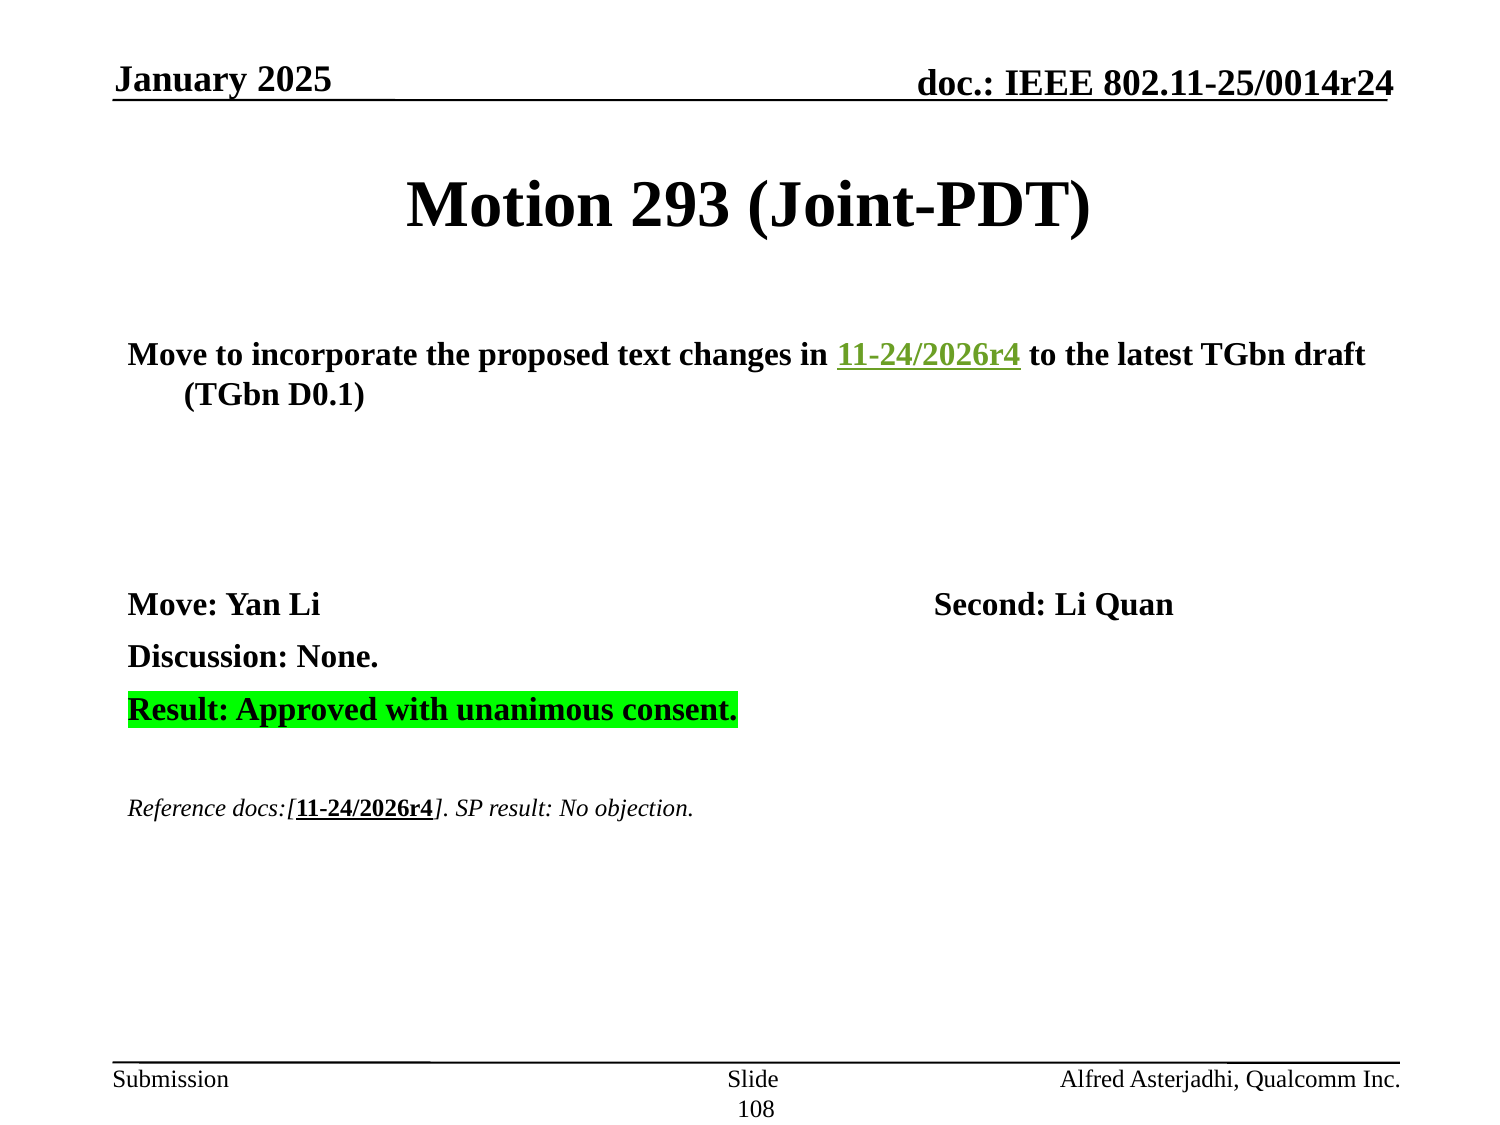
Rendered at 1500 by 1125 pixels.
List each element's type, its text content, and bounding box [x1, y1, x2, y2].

slide_number Slide 108 [712, 1061, 800, 1123]
footer Alfred Asterjadhi, Qualcomm Inc. [878, 1061, 1402, 1093]
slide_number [114, 54, 423, 100]
title Motion 293 (Joint-PDT) [112, 112, 1388, 288]
list Move to incorporate the proposed text changes in 11-24/2026r4 to the latest TGbn draft (TGbn D0.1) Move: Yan Li Second: Li Quan Discussion: None. Result: Approved with unanimous consent. Reference docs:[11-24/2026r4]. SP result: No objection. [112, 324, 1388, 1000]
